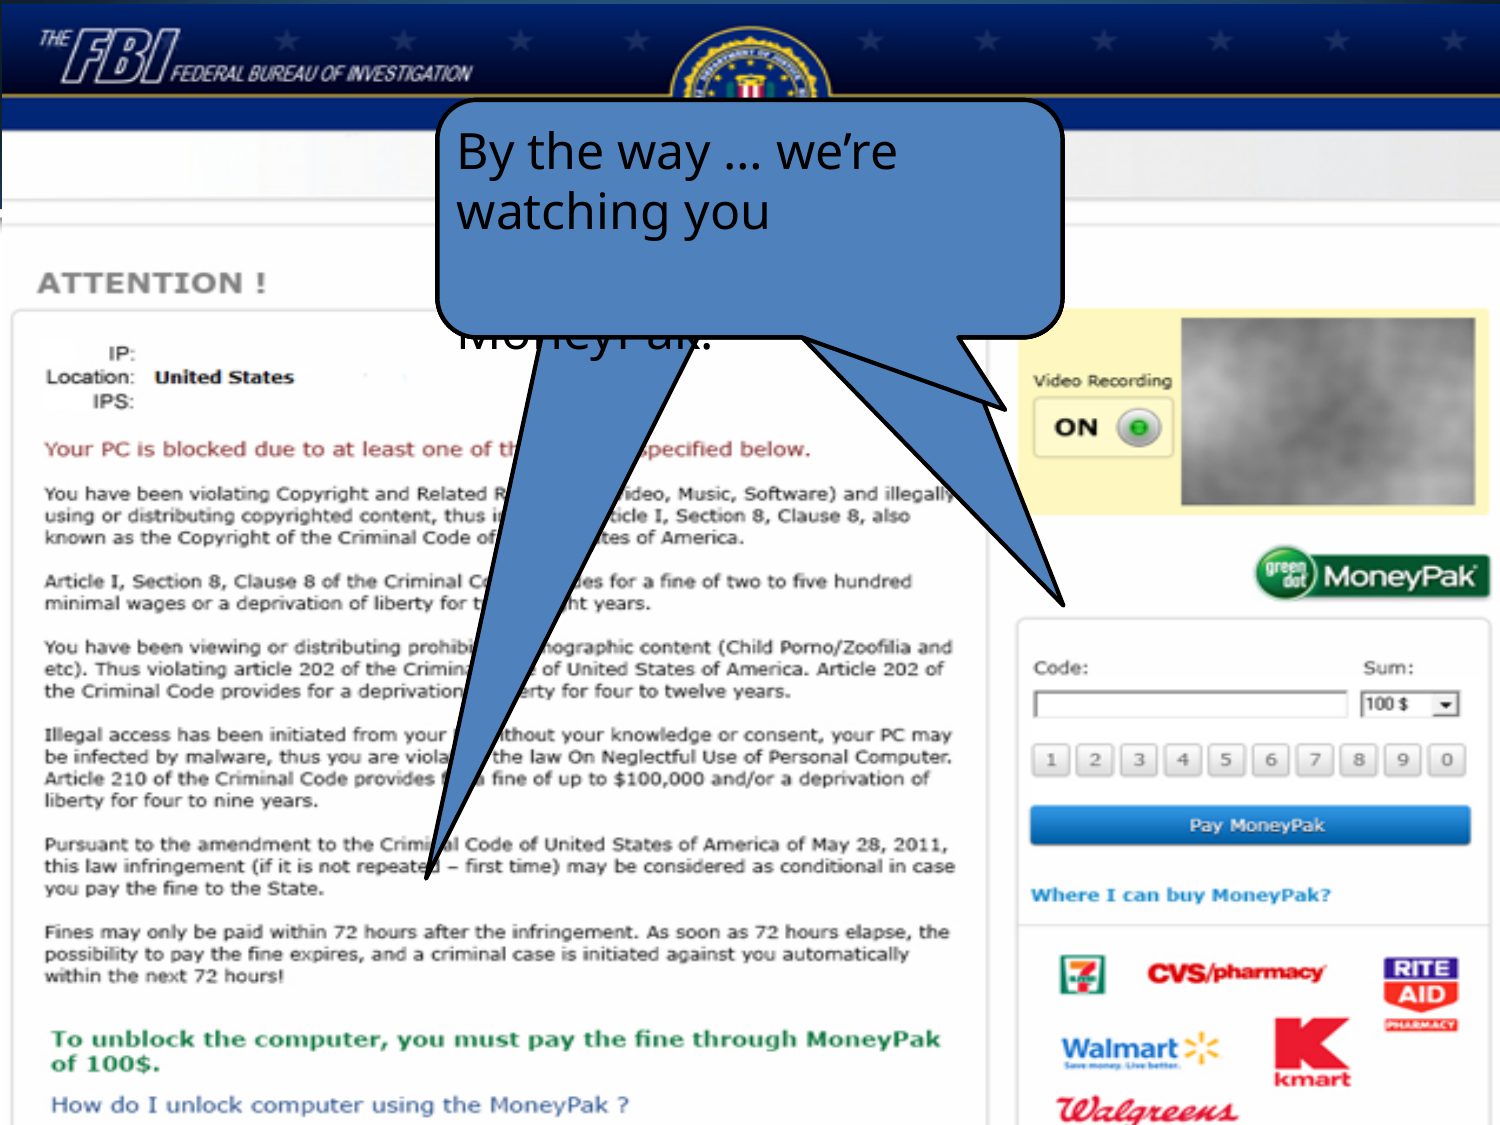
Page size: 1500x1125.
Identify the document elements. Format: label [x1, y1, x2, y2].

text_box [437, 99, 1063, 411]
text_box [437, 416, 1064, 606]
text_box [425, 99, 1063, 879]
picture [0, 0, 1500, 1125]
